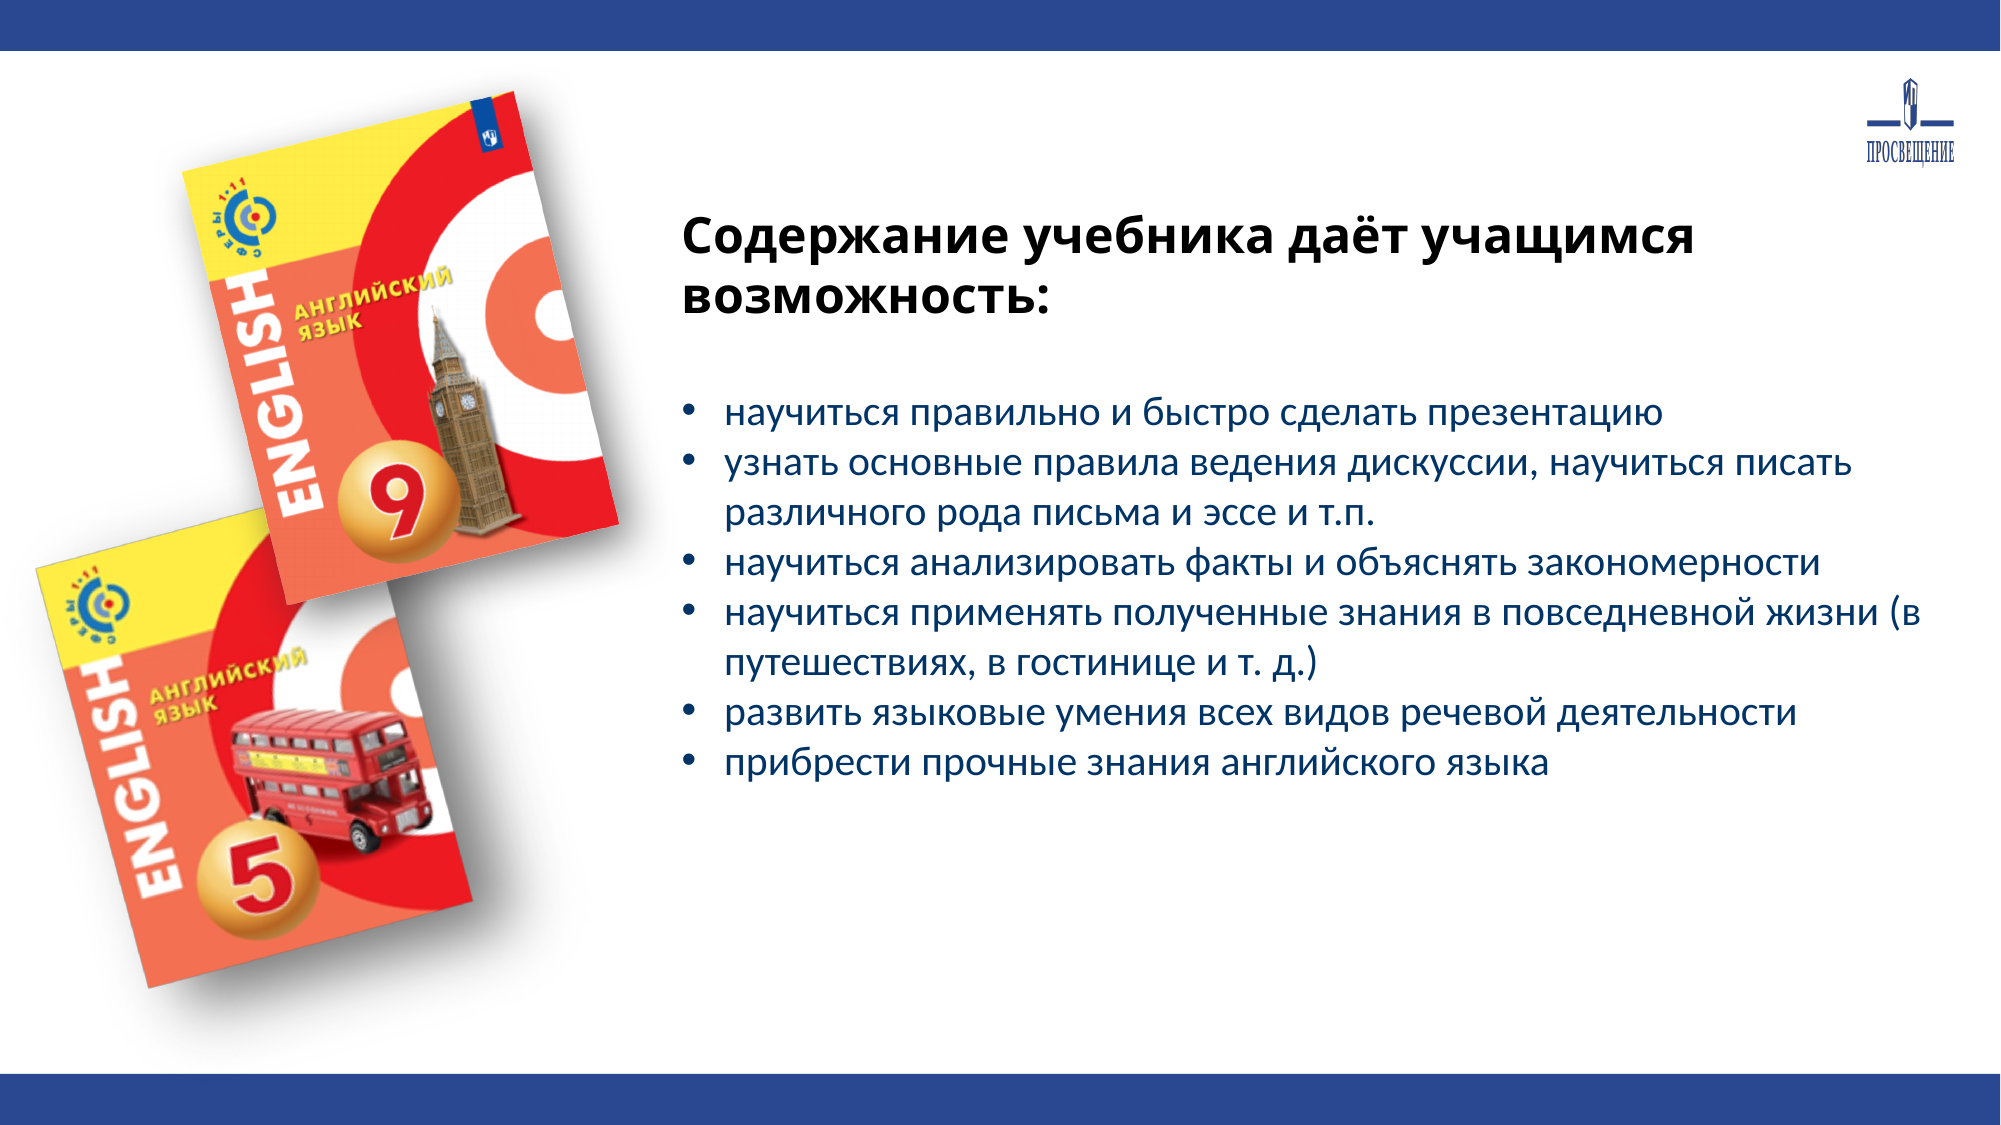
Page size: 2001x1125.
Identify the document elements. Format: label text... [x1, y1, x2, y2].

picture [1867, 78, 1954, 168]
picture [0, 91, 627, 1124]
text_box Содержание учебника даёт учащимся возможность: научиться правильно и быстро сделать презентацию узнать основные правила ведения дискуссии, научиться писать различного рода письма и эссе и т.п. научиться анализировать факты и объяснять закономерности научиться применять полученные знания в повседневной жизни (в путешествиях, в гостинице и т. д.) развить языковые умения всех видов речевой деятельности прибрести прочные знания английского языка [670, 193, 1976, 795]
